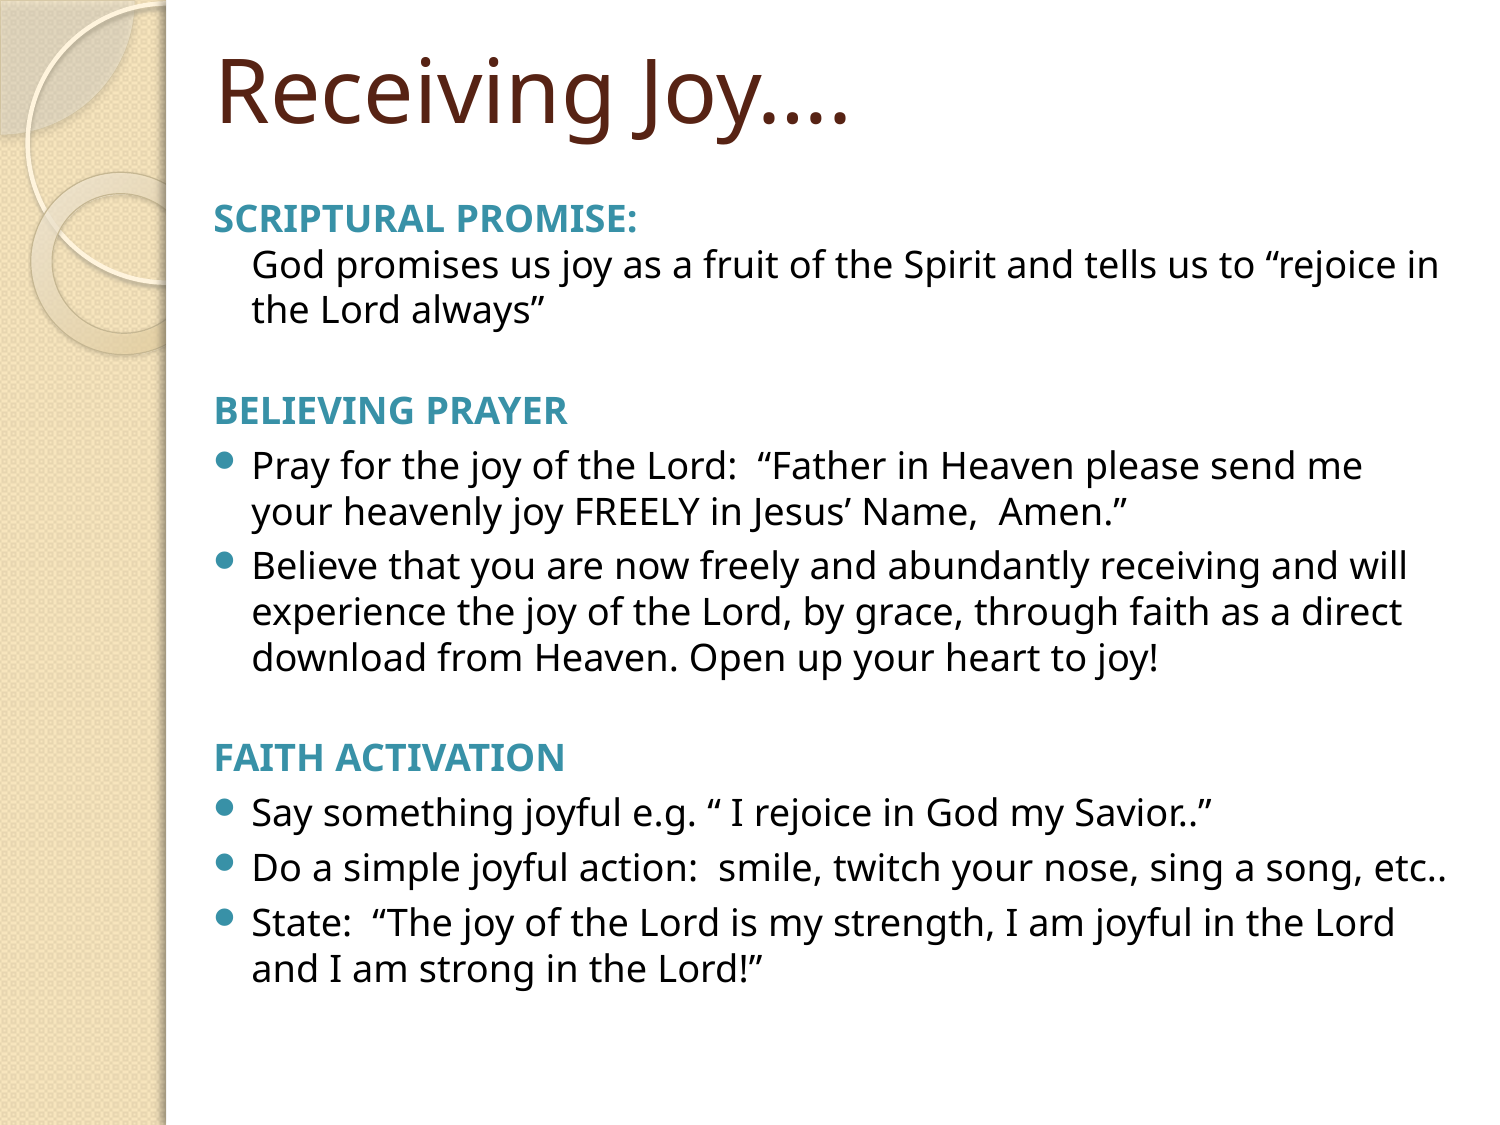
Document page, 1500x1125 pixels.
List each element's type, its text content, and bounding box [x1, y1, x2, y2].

title Receiving Joy…. [200, 24, 1430, 150]
list SCRIPTURAL PROMISE: God promises us joy as a fruit of the Spirit and tells us to “rejoice in the Lord always” BELIEVING PRAYER Pray for the joy of the Lord: “Father in Heaven please send me your heavenly joy FREELY in Jesus’ Name, Amen.” Believe that you are now freely and abundantly receiving and will experience the joy of the Lord, by grace, through faith as a direct download from Heaven. Open up your heart to joy! FAITH ACTIVATION Say something joyful e.g. “ I rejoice in God my Savior..” Do a simple joyful action: smile, twitch your nose, sing a song, etc.. State: “The joy of the Lord is my strength, I am joyful in the Lord and I am strong in the Lord!” [187, 187, 1468, 1050]
